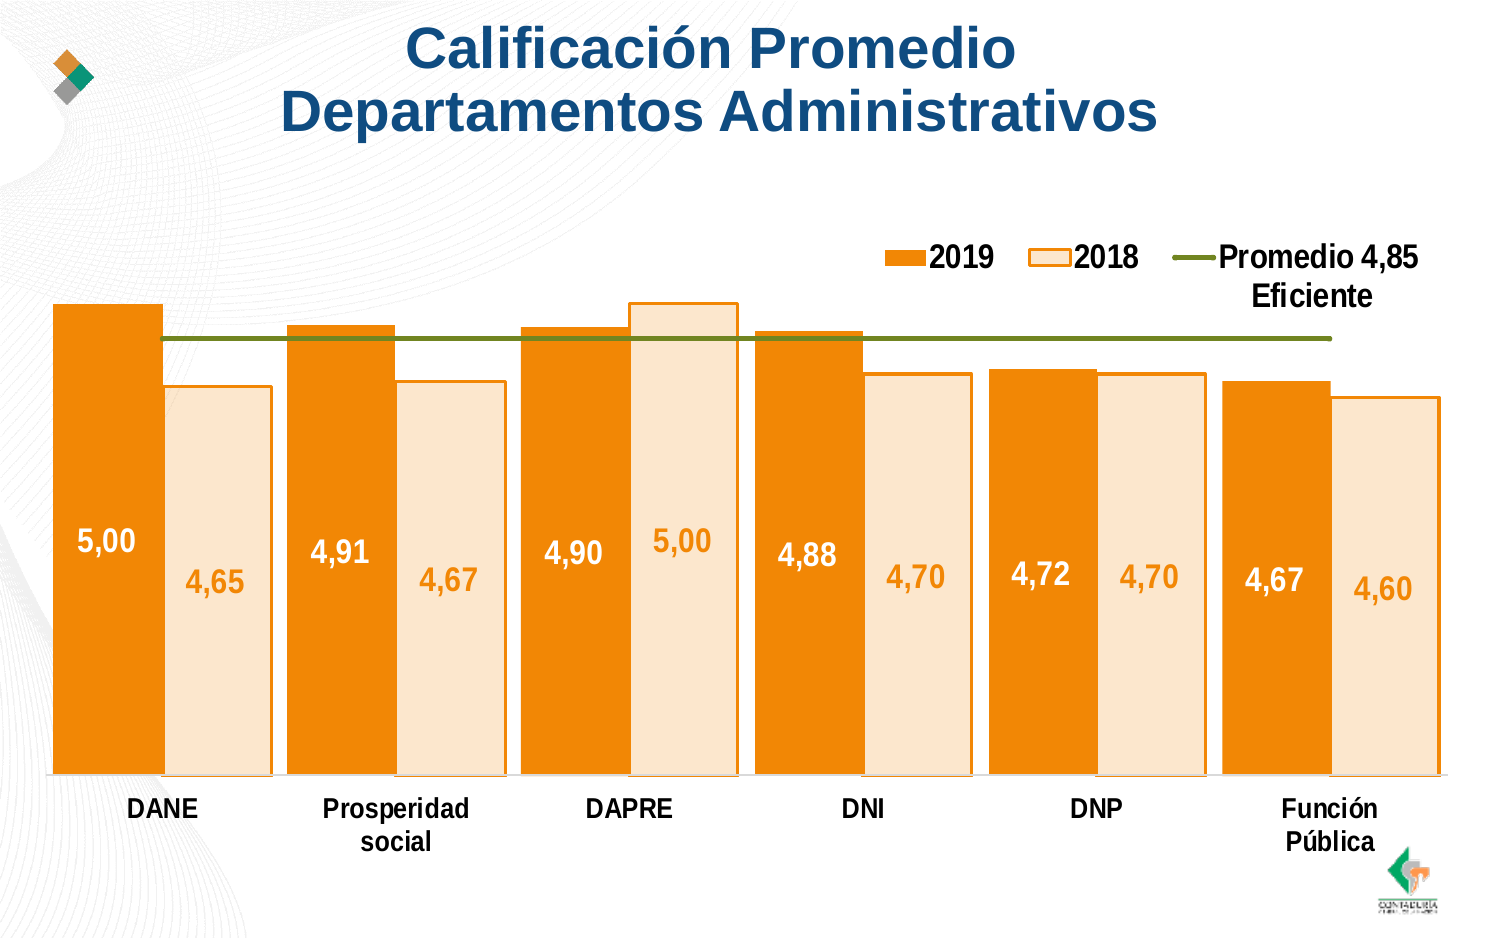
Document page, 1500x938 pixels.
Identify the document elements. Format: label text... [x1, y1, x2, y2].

title Calificación Promedio Departamentos Administrativos [86, 0, 1354, 170]
picture [0, 0, 1500, 938]
